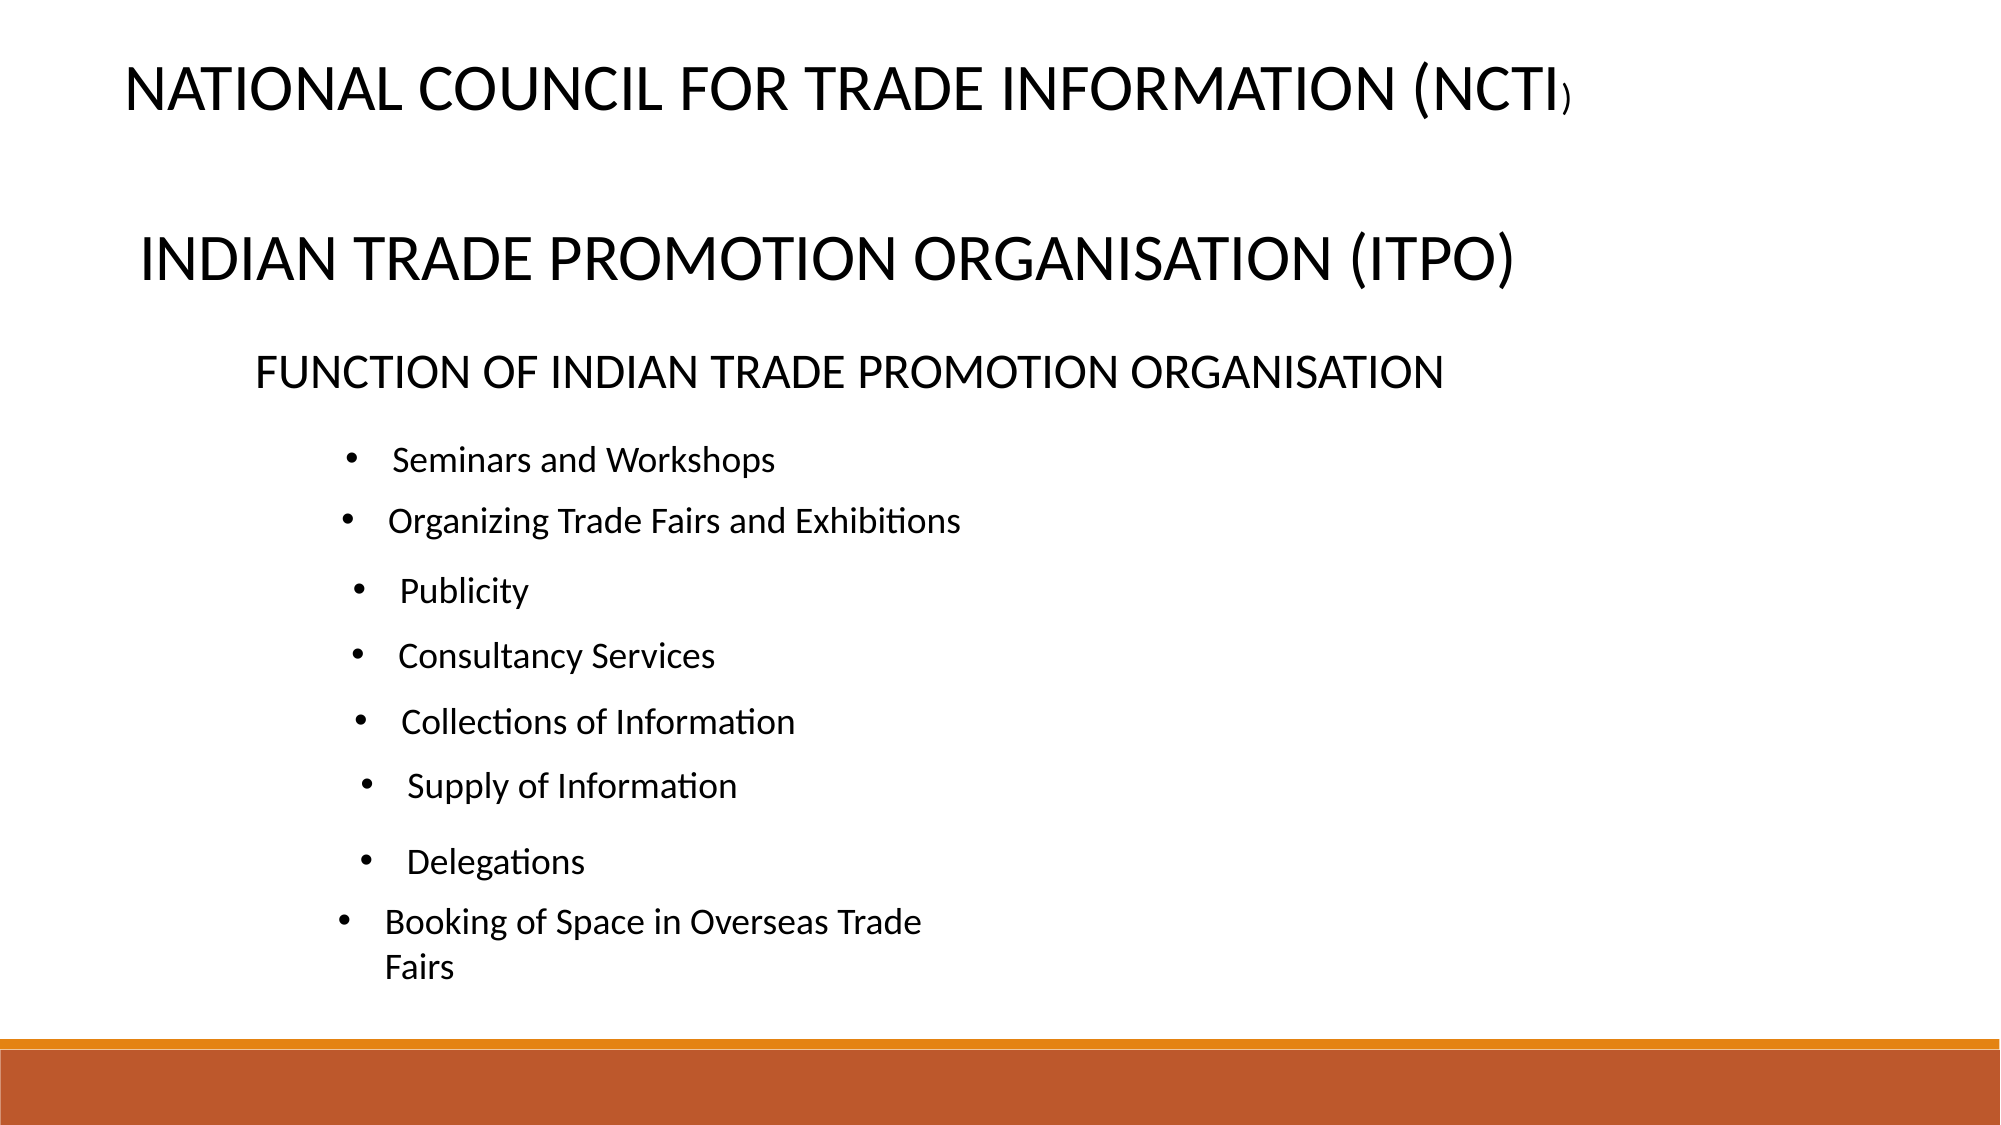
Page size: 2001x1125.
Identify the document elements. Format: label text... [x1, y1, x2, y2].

text_box Consultancy Services [336, 624, 732, 684]
text_box Booking of Space in Overseas Trade Fairs [323, 889, 976, 995]
text_box Seminars and Workshops [330, 427, 791, 488]
text_box Collections of Information [339, 689, 812, 750]
text_box Publicity [338, 558, 545, 618]
text_box Supply of Information [345, 753, 754, 814]
text_box INDIAN TRADE PROMOTION ORGANISATION (ITPO) [124, 206, 1533, 302]
text_box FUNCTION OF INDIAN TRADE PROMOTION ORGANISATION [240, 330, 1461, 406]
text_box NATIONAL COUNCIL FOR TRADE INFORMATION (NCTI) [109, 36, 1588, 132]
text_box Organizing Trade Fairs and Exhibitions [326, 488, 977, 549]
text_box Delegations [345, 829, 601, 889]
